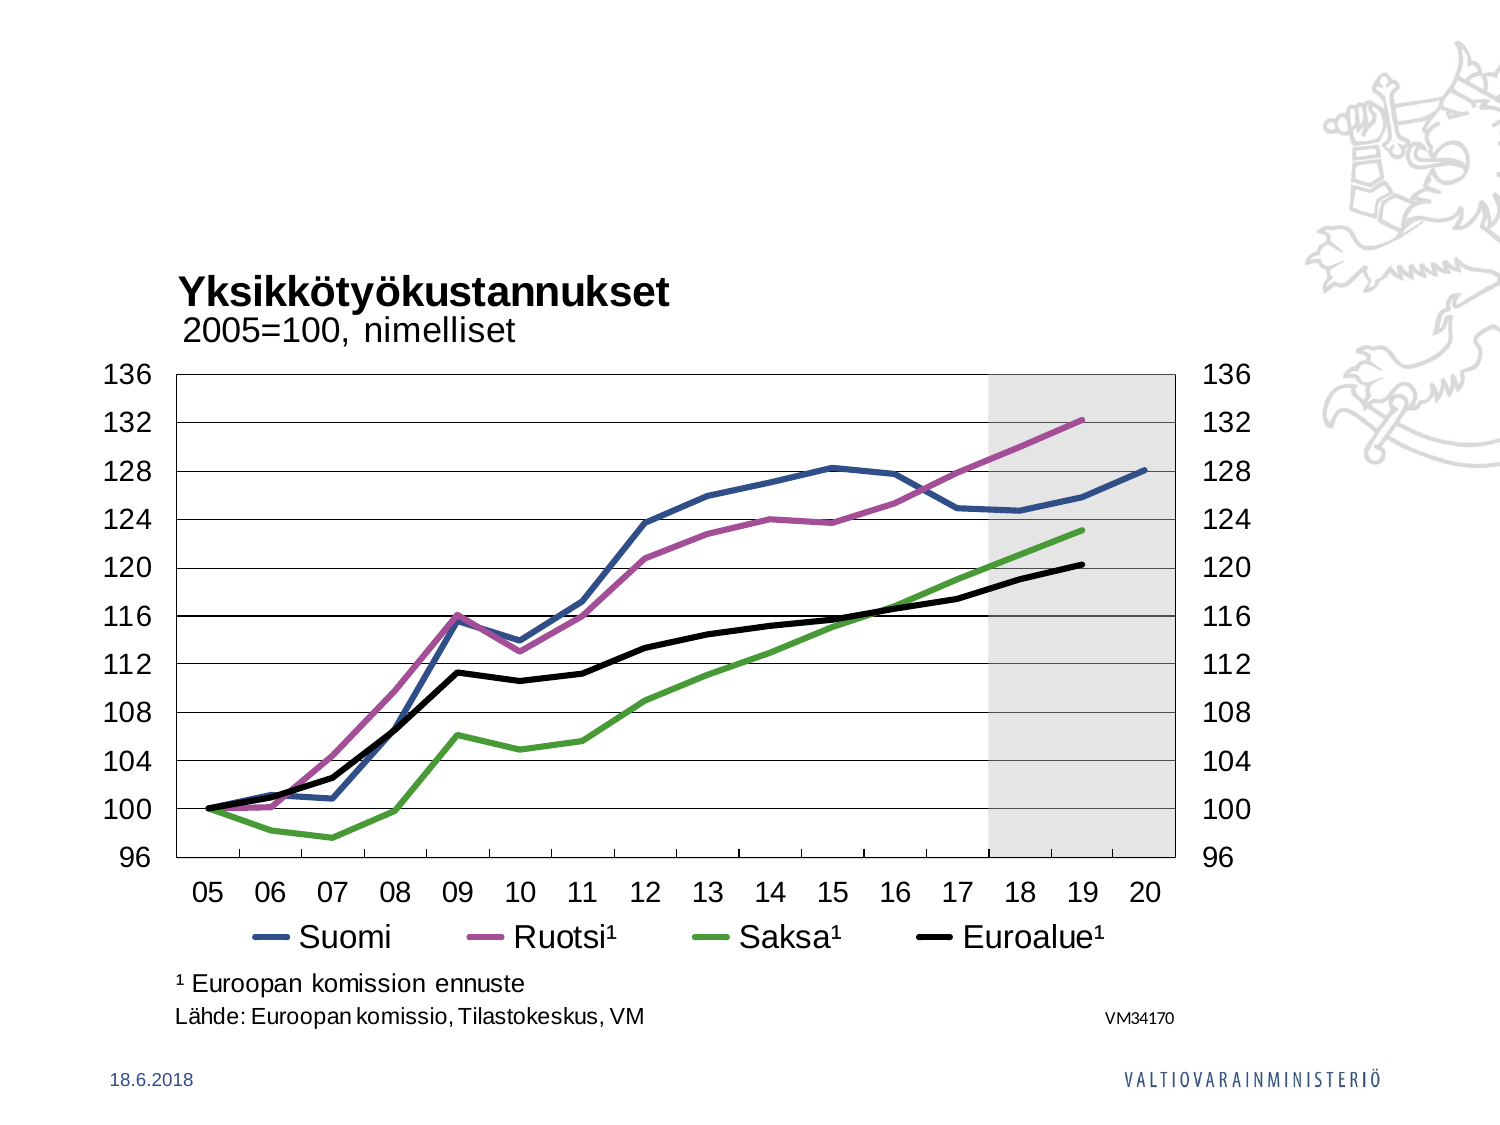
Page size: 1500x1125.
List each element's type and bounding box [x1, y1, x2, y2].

slide_number [94, 1055, 255, 1103]
picture [1078, 1063, 1425, 1092]
picture [75, 0, 1500, 1046]
